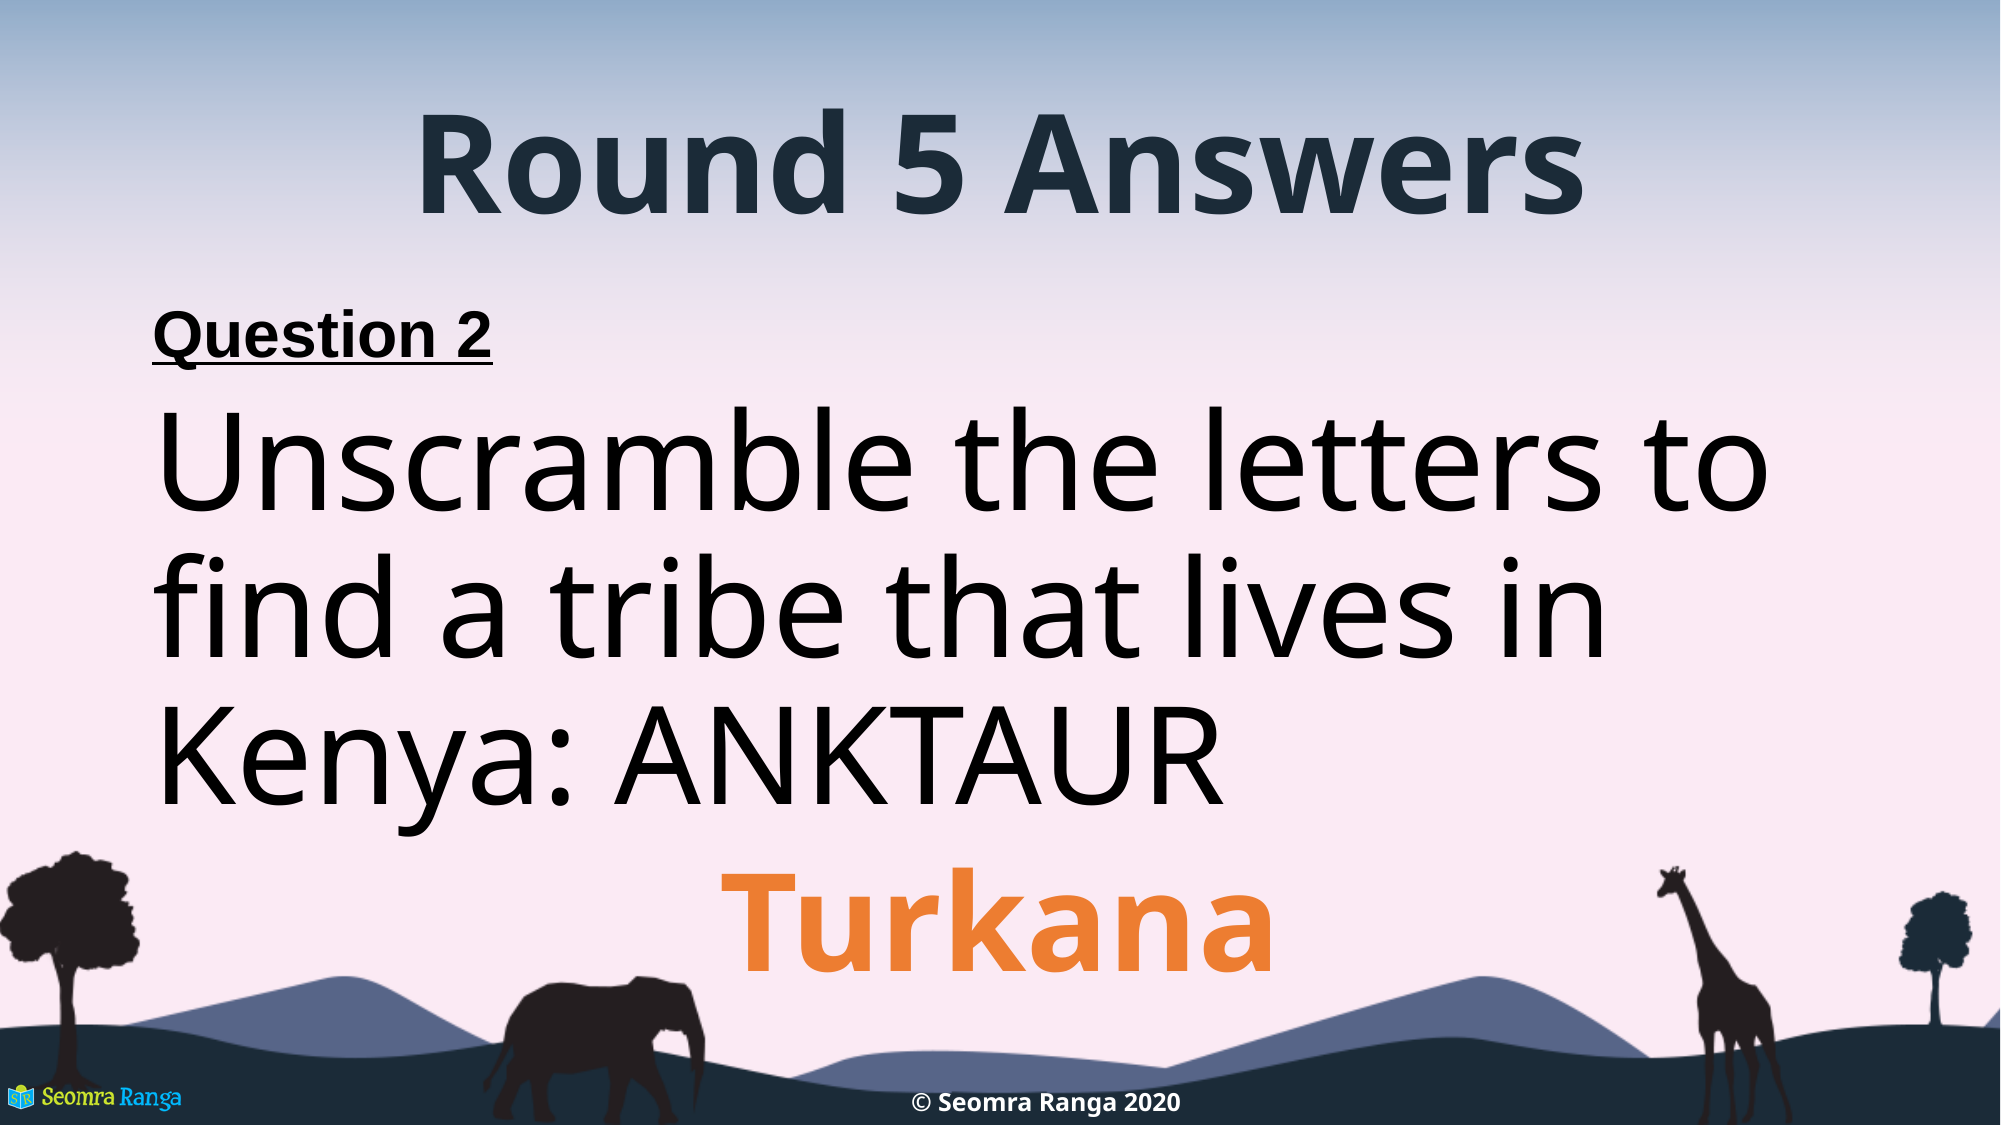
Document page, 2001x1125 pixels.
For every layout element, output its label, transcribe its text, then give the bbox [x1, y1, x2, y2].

title Round 5 Answers [137, 59, 1863, 278]
text_box © Seomra Ranga 2020 www.seomraranga.com [762, 1079, 1330, 1125]
list Question 2 Unscramble the letters to find a tribe that lives in Kenya: ANKTAUR Turkana [137, 293, 1863, 1014]
picture [0, 0, 2001, 1125]
